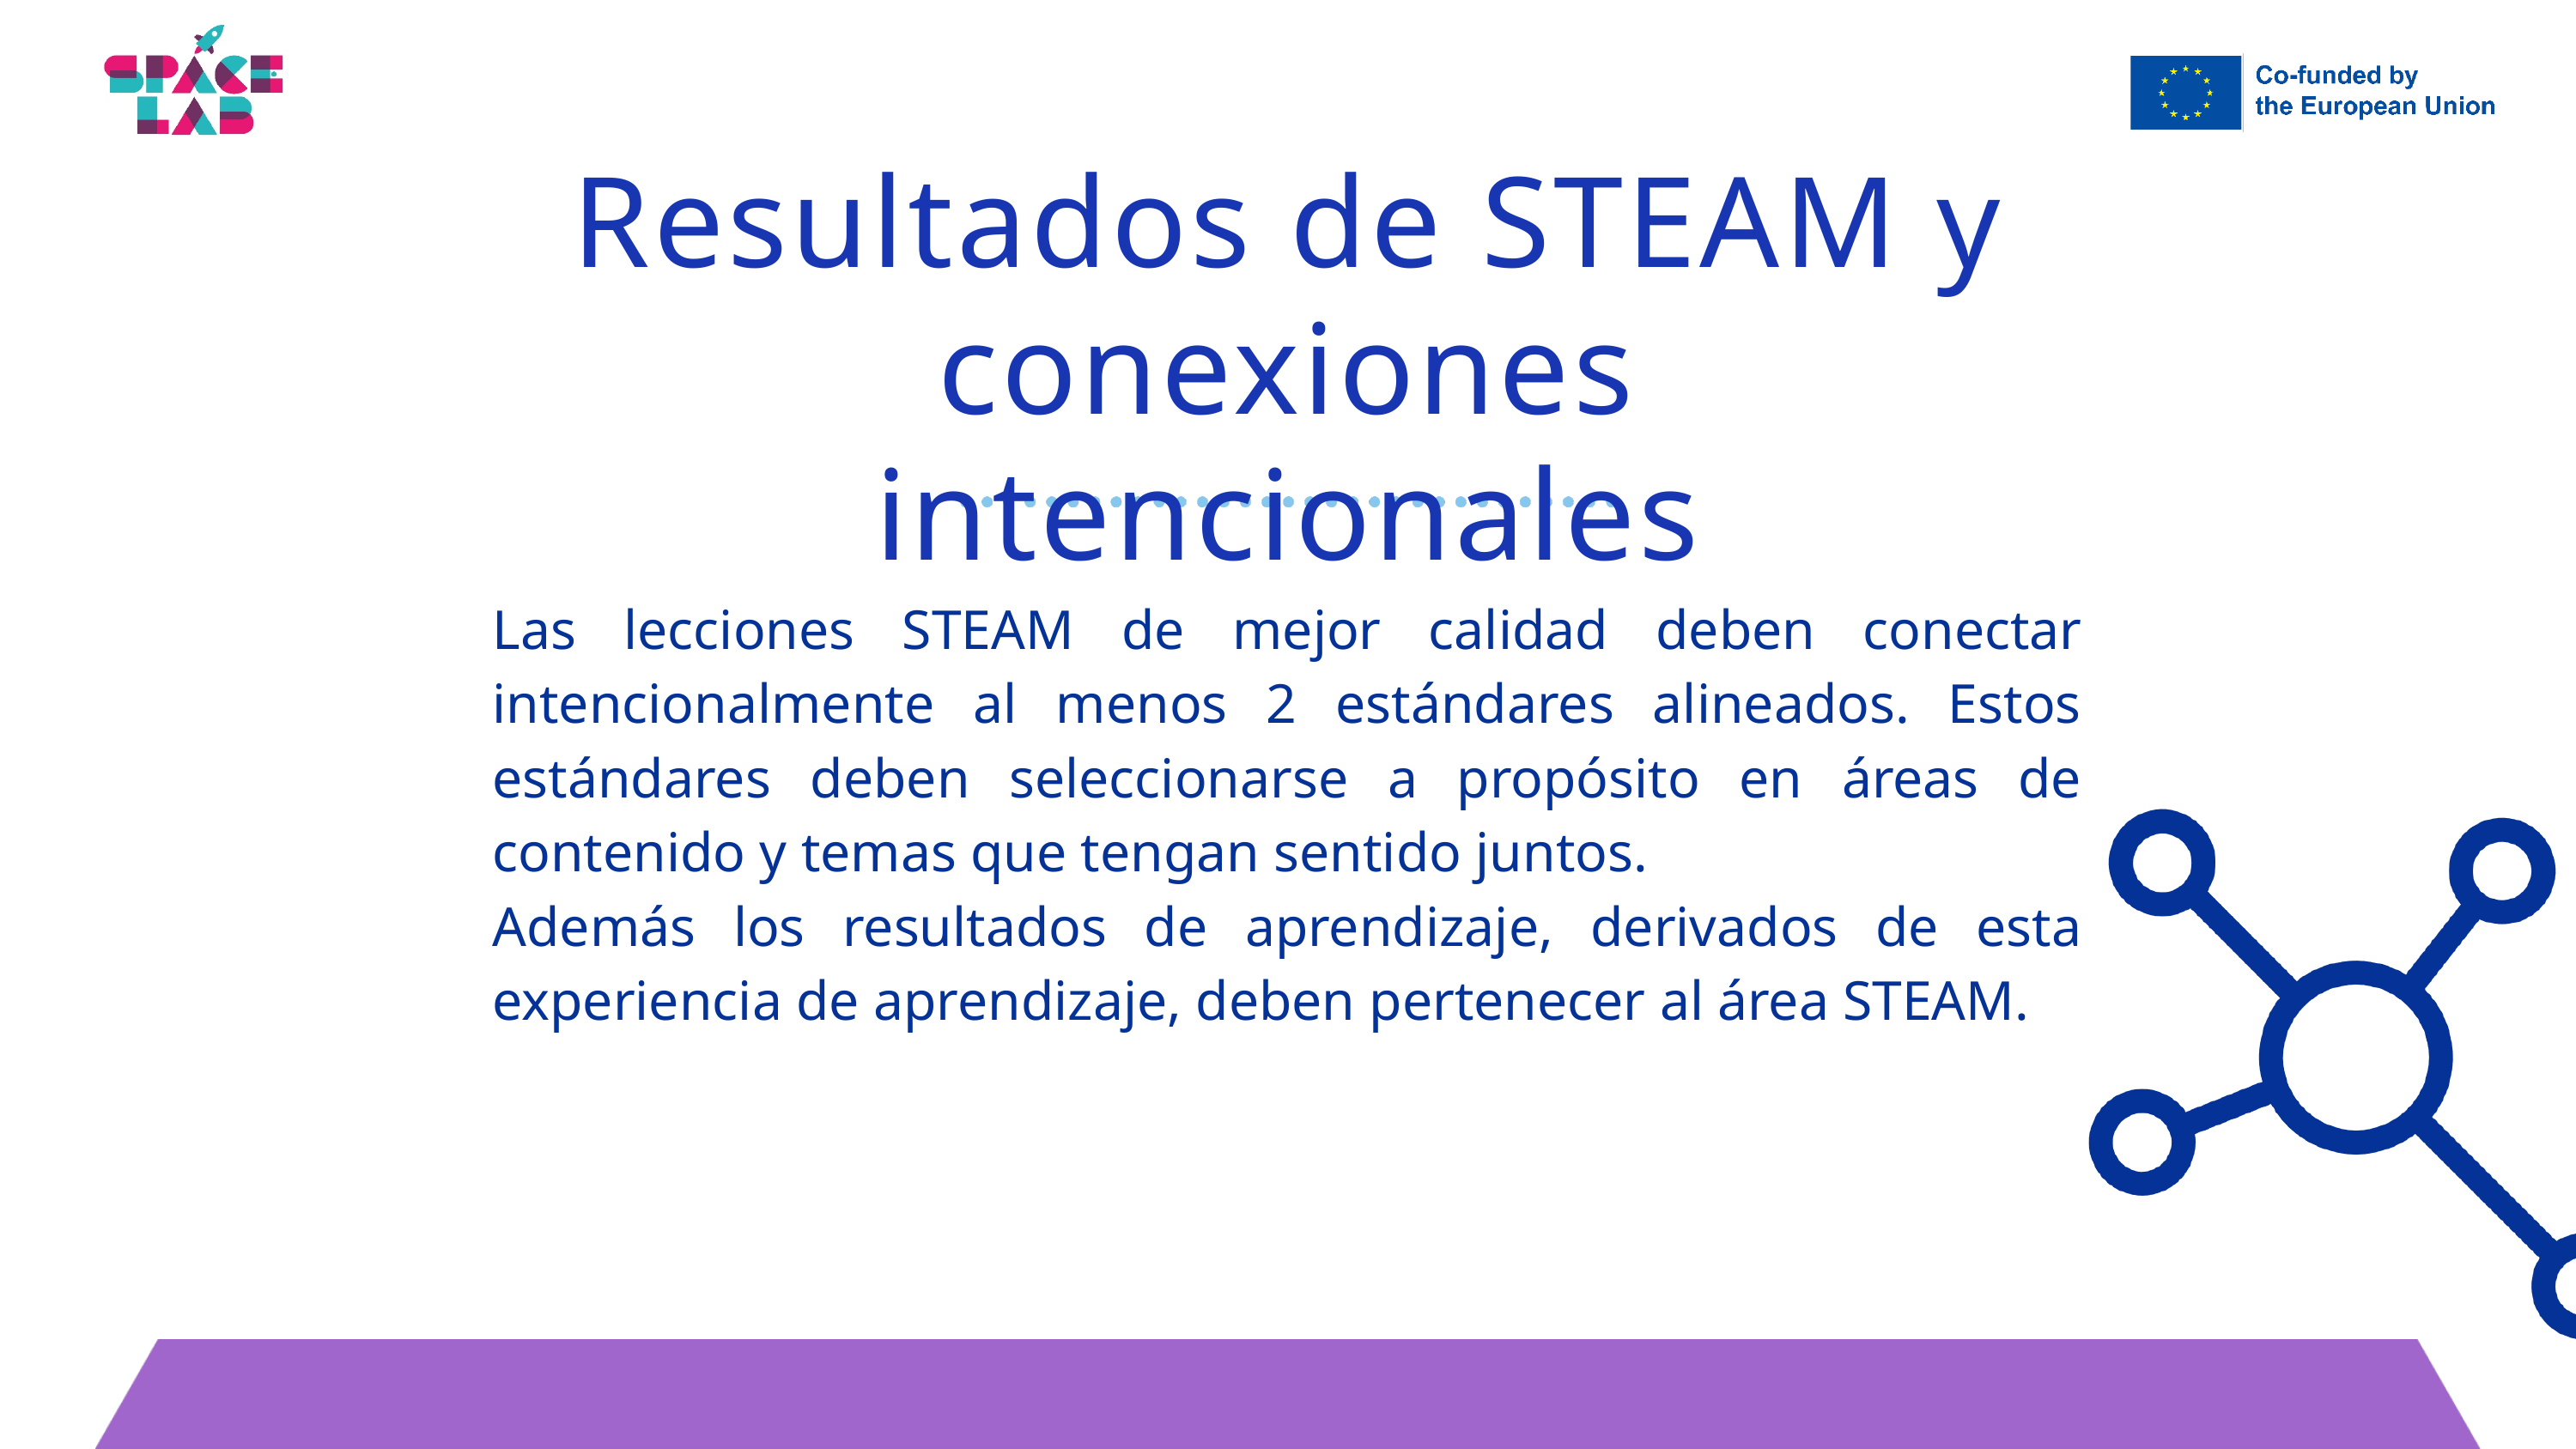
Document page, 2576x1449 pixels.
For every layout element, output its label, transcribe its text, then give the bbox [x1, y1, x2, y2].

text_box Resultados de STEAM y conexiones intencionales [507, 145, 2069, 585]
picture [95, 803, 2576, 1449]
picture [960, 495, 1616, 507]
picture [95, 15, 290, 142]
picture [2124, 50, 2523, 135]
text_box Las lecciones STEAM de mejor calidad deben conectar intencionalmente al menos 2 estándares alineados. Estos estándares deben seleccionarse a propósito en áreas de contenido y temas que tengan sentido juntos. Además los resultados de aprendizaje, derivados de esta experiencia de aprendizaje, deben pertenecer al área STEAM. [492, 585, 2084, 1032]
